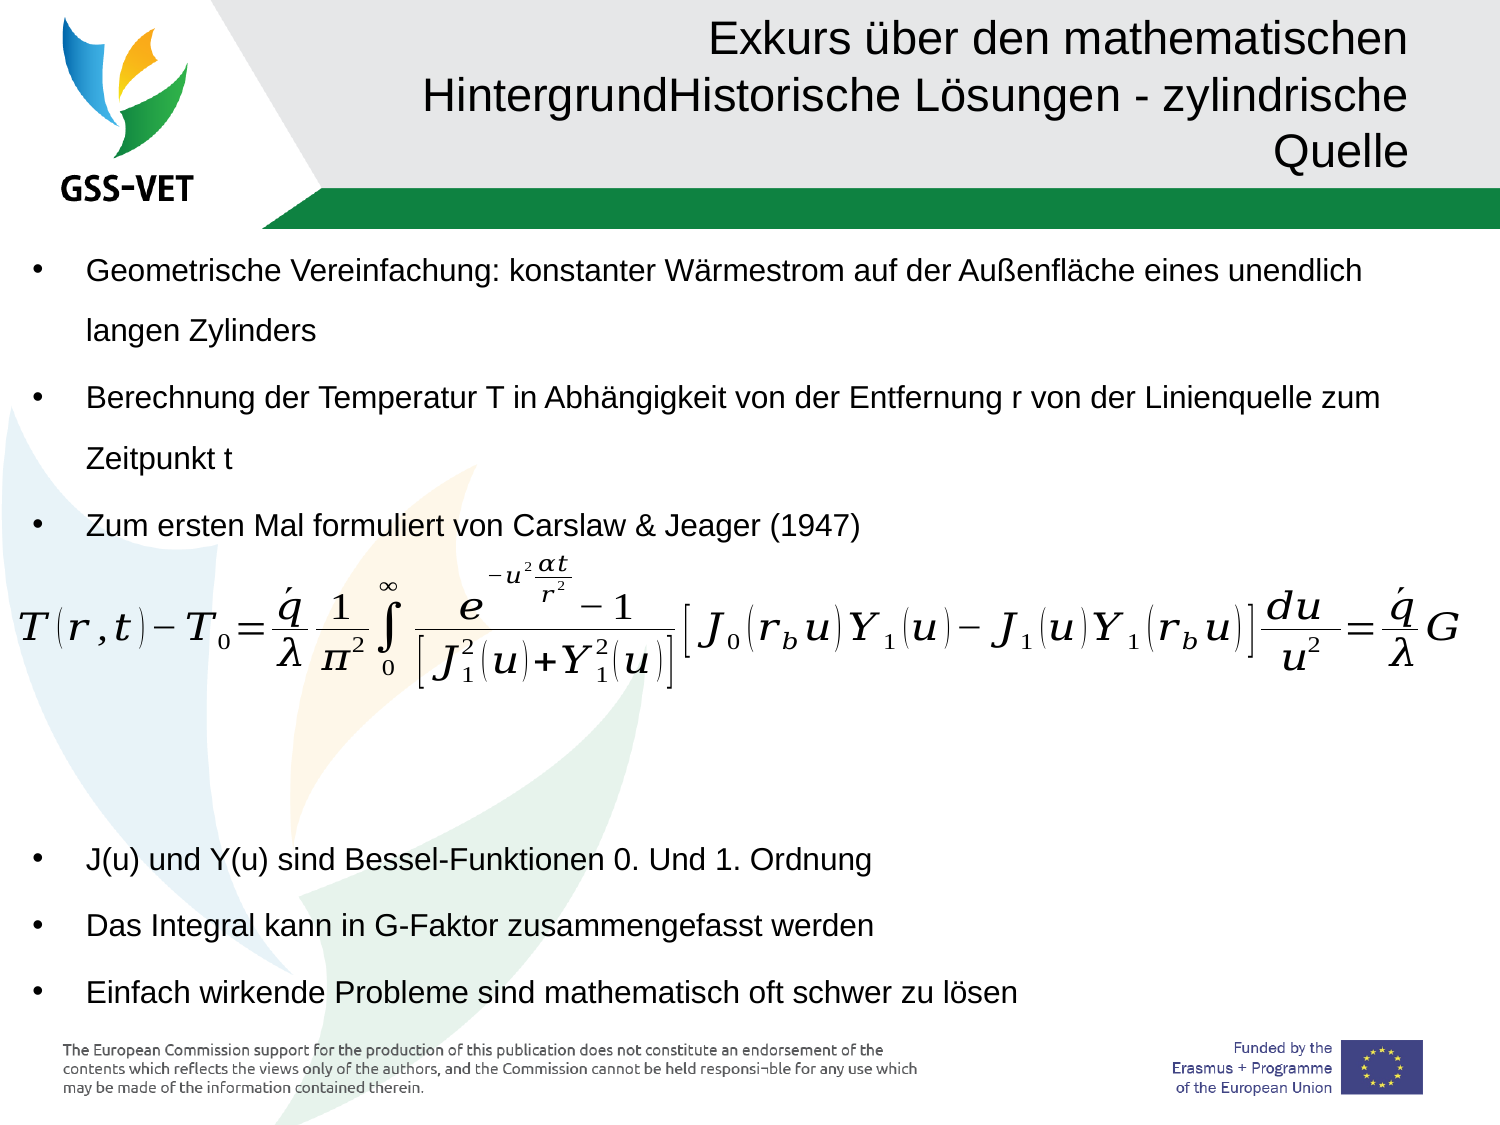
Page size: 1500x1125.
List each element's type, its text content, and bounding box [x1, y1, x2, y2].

text_box Geometrische Vereinfachung: konstanter Wärmestrom auf der Außenfläche eines unendlich langen Zylinders Berechnung der Temperatur T in Abhängigkeit von der Entfernung r von der Linienquelle zum Zeitpunkt t Zum ersten Mal formuliert von Carslaw & Jeager (1947) J(u) und Y(u) sind Bessel-Funktionen 0. Und 1. Ordnung Das Integral kann in G-Faktor zusammengefasst werden Einfach wirkende Probleme sind mathematisch oft schwer zu lösen [17, 219, 1463, 1023]
text_box Exkurs über den mathematischen HintergrundHistorische Lösungen - zylindrische Quelle [324, 0, 1425, 185]
picture [0, 0, 1500, 1125]
